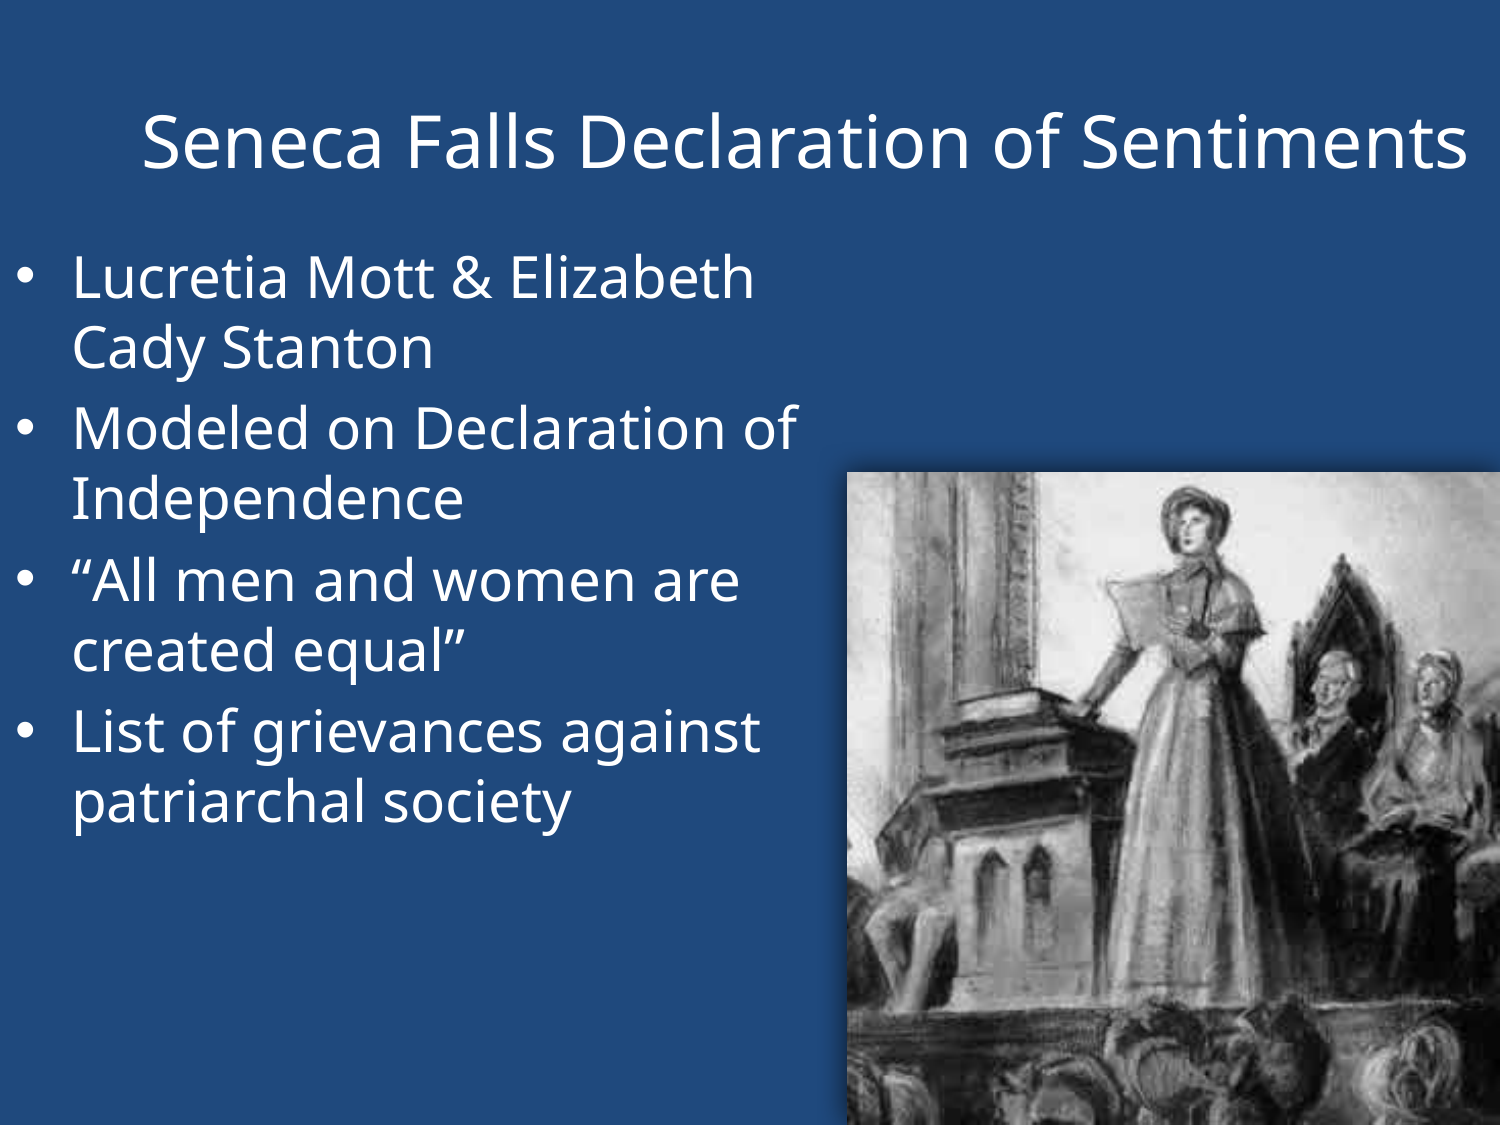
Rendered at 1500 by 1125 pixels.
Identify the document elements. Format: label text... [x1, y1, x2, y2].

picture [846, 471, 1500, 1125]
title Seneca Falls Declaration of Sentiments [112, 45, 1500, 233]
list Lucretia Mott & Elizabeth Cady Stanton Modeled on Declaration of Independence “All men and women are created equal” List of grievances against patriarchal society [0, 232, 848, 1125]
